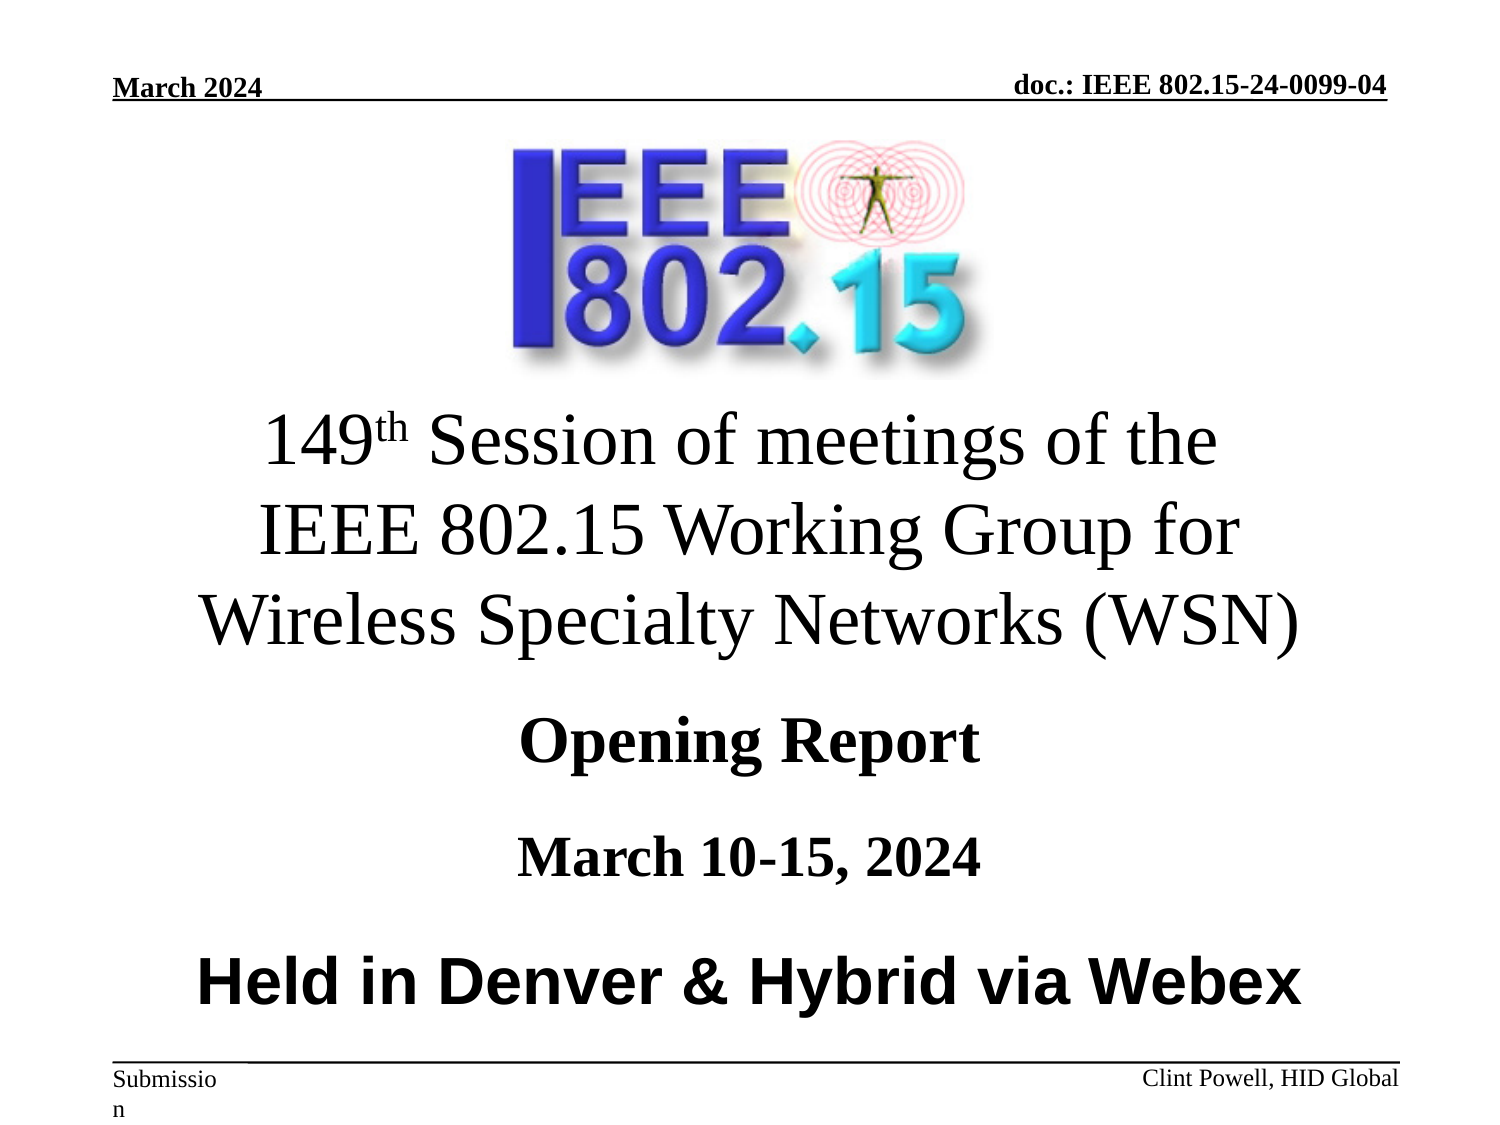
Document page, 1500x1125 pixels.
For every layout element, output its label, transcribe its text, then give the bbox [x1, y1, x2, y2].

subtitle Opening Report March 10-15, 2024 Held in Denver & Hybrid via Webex [87, 650, 1413, 1063]
title 149th Session of meetings of the IEEE 802.15 Working Group for Wireless Specialty Networks (WSN) [112, 385, 1388, 573]
picture [505, 138, 995, 380]
